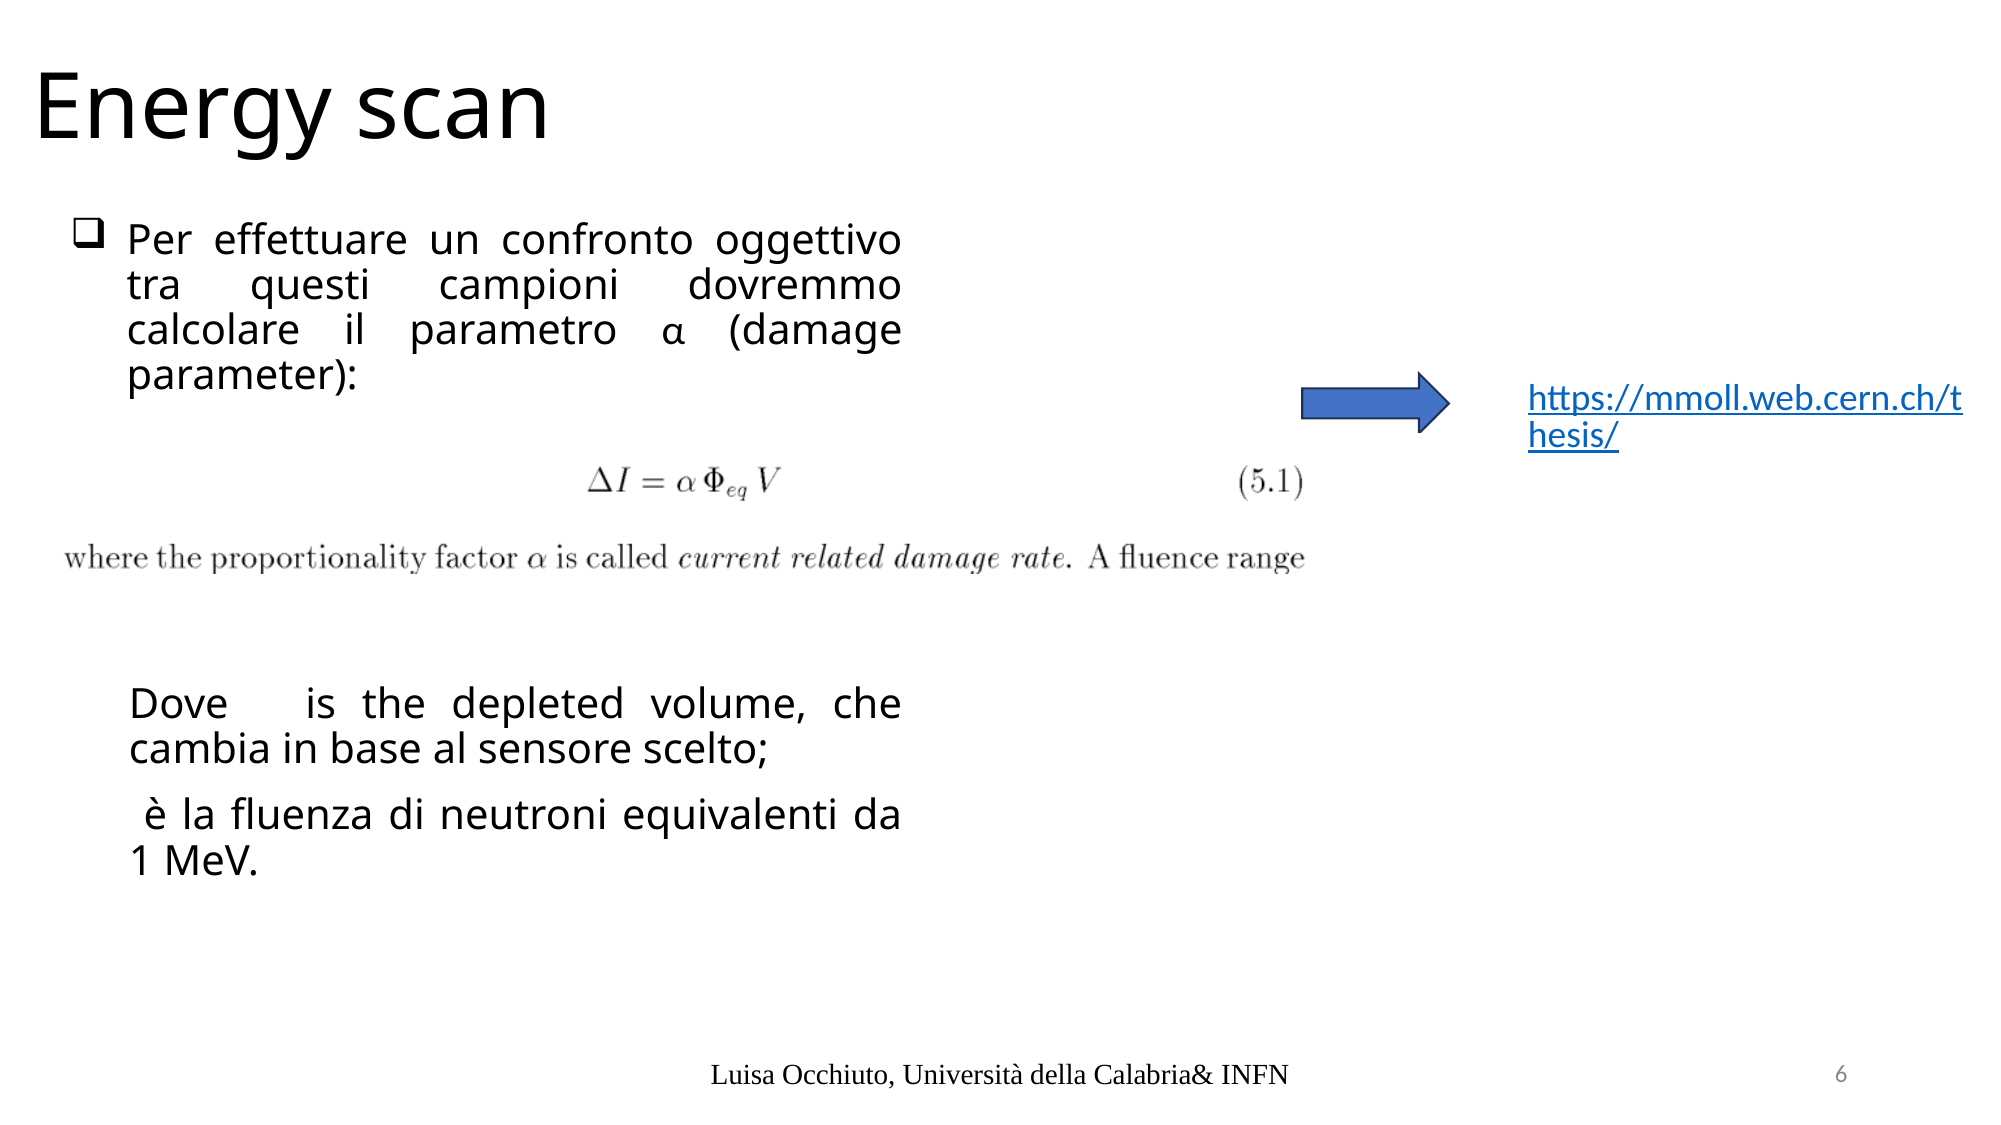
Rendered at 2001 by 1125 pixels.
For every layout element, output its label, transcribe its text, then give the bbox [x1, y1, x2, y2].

title Energy scan [17, 51, 707, 168]
text_box https://mmoll.web.cern.ch/thesis/ [1513, 365, 1985, 426]
footer Luisa Occhiuto, Università della Calabria& INFN [662, 1042, 1338, 1103]
picture [40, 433, 1431, 574]
text_box [1301, 370, 1451, 433]
slide_number 6 [1412, 1042, 1863, 1103]
